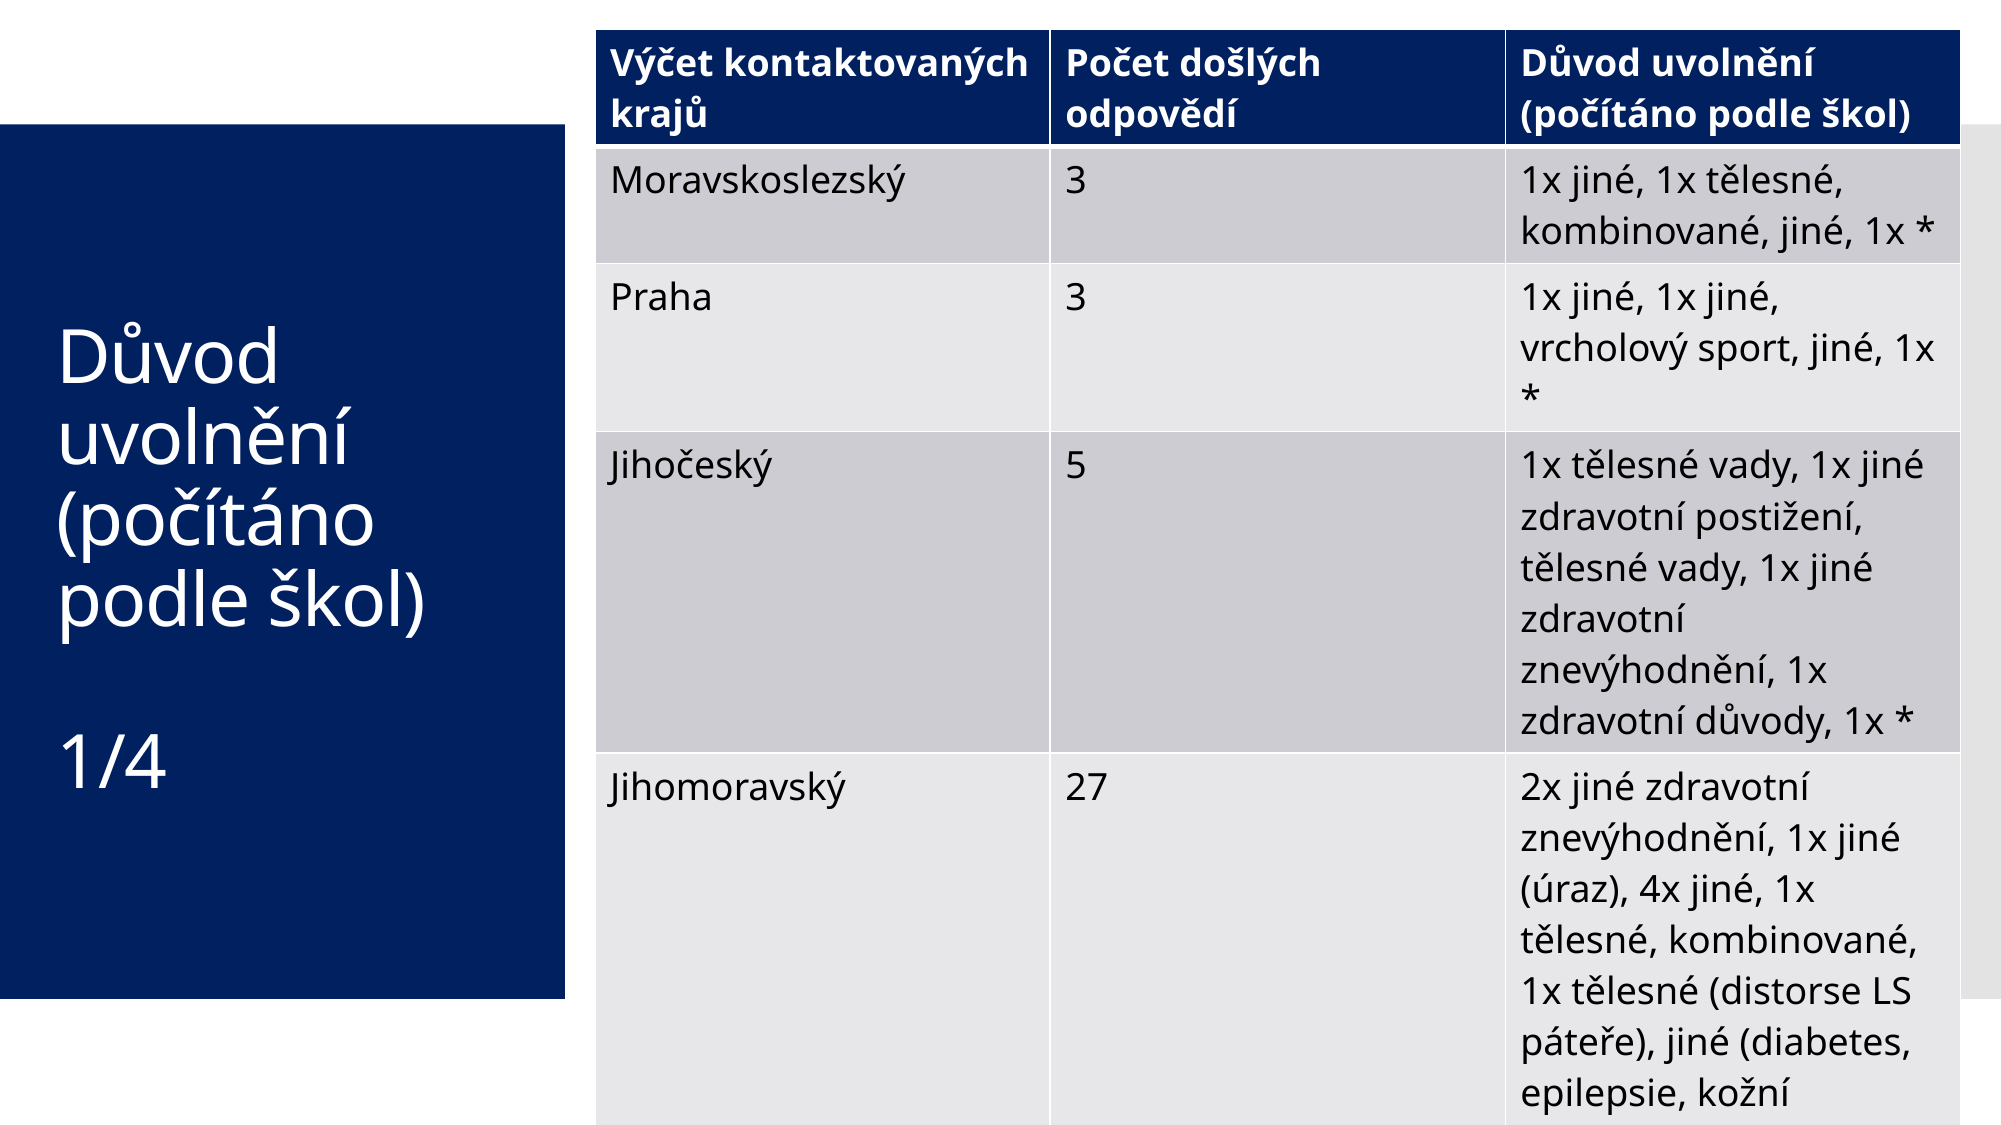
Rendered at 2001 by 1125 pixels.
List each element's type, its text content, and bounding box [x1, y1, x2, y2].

table_header Důvod uvolnění (počítáno podle škol) [1506, 30, 1960, 144]
table_cell 3 [1051, 264, 1505, 431]
table_header Počet došlých odpovědí [1051, 30, 1505, 144]
table_header Výčet kontaktovaných krajů [596, 30, 1049, 144]
table_cell Moravskoslezský [596, 149, 1049, 263]
table_cell Praha [596, 264, 1049, 431]
table_cell 2x jiné zdravotní znevýhodnění, 1x jiné (úraz), 4x jiné, 1x tělesné, kombinované, 1x tělesné (distorse LS páteře), jiné (diabetes, epilepsie, kožní postižení), 1x zdravotní znevýhodnění, 1x zrakové postižení, jiné zdravotní znevýhodnění (po operaci dolní končetiny), 16x * [1506, 754, 1960, 1125]
table_cell Jihomoravský [596, 754, 1049, 1125]
table_cell 1x jiné, 1x jiné, vrcholový sport, jiné, 1x * [1506, 264, 1960, 431]
table_cell Jihočeský [596, 432, 1049, 752]
table_cell 1x tělesné vady, 1x jiné zdravotní postižení, tělesné vady, 1x jiné zdravotní znevýhodnění, 1x zdravotní důvody, 1x * [1506, 432, 1960, 752]
table_cell 1x jiné, 1x tělesné, kombinované, jiné, 1x * [1506, 149, 1960, 263]
title Důvod uvolnění (počítáno podle škol) 1/4 [41, 184, 525, 940]
table_cell 27 [1051, 754, 1505, 1125]
table_cell 5 [1051, 432, 1505, 752]
table_cell 3 [1051, 149, 1505, 263]
